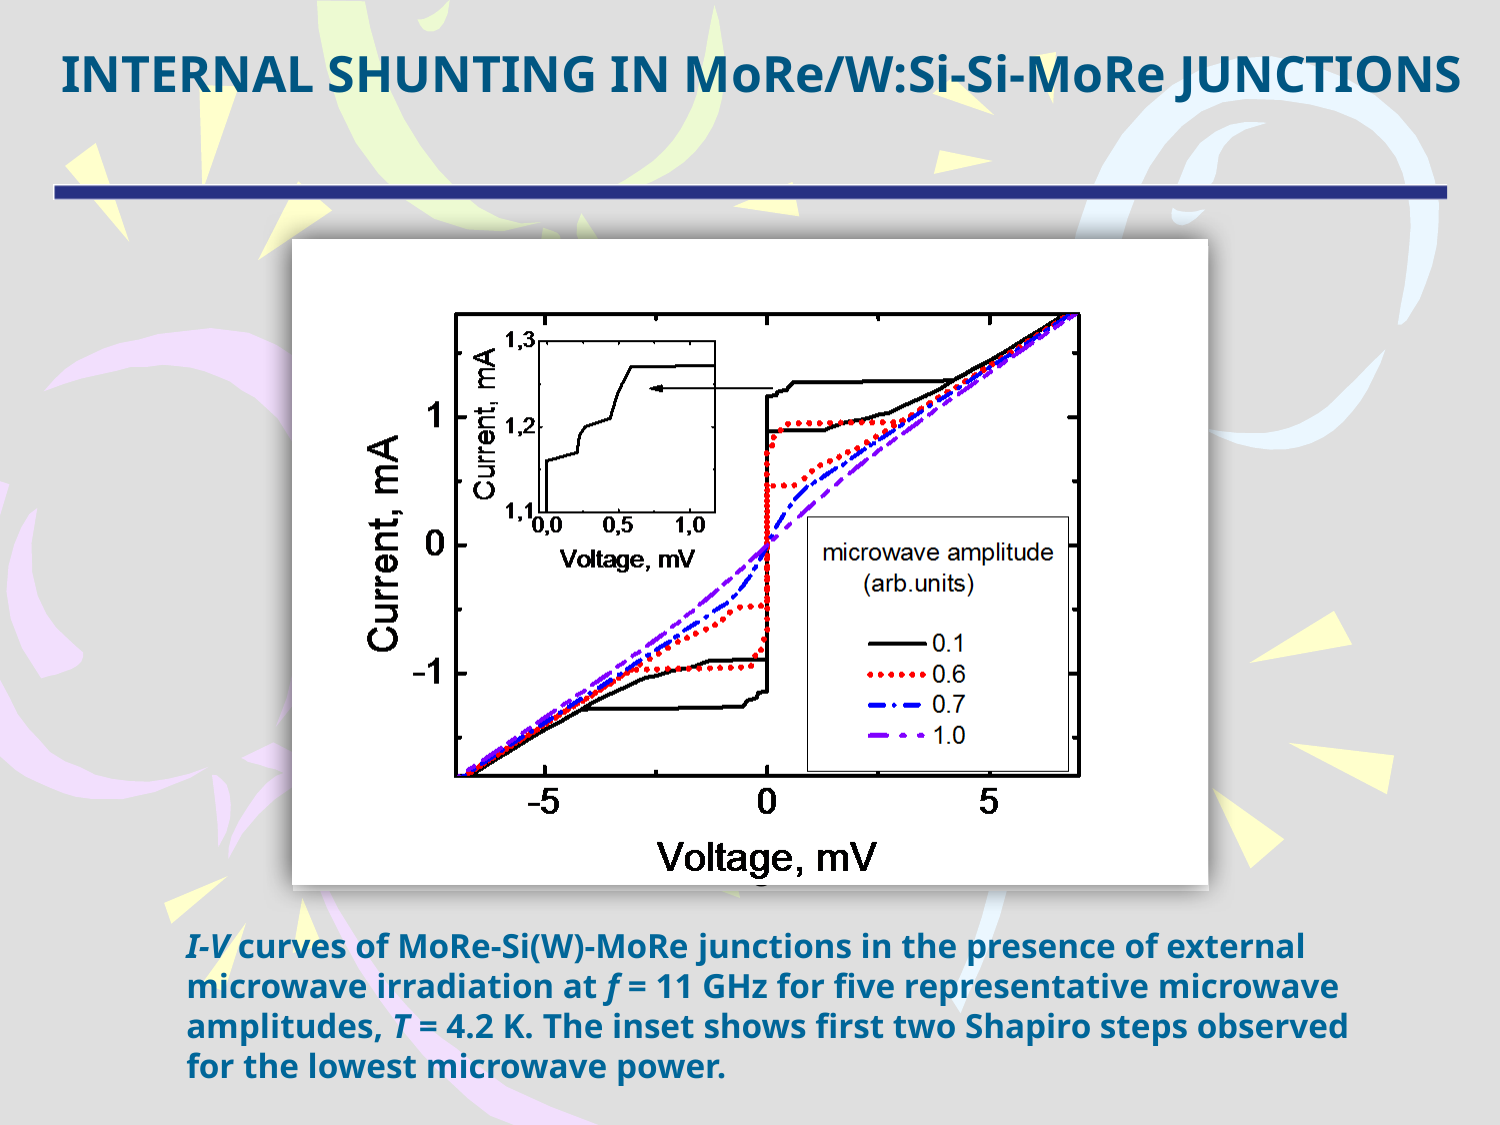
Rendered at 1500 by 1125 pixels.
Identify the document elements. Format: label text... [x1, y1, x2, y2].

picture [290, 238, 1210, 887]
picture [52, 184, 1448, 200]
text_box I-V curves of MoRe-Si(W)-MoRe junctions in the presence of external microwave irradiation at f = 11 GHz for five representative microwave amplitudes, T = 4.2 K. The inset shows first two Shapiro steps observed for the lowest microwave power. [171, 918, 1375, 1093]
text_box Internal shunting in MoRe/W:Si-Si-MoRe junctions [17, 35, 1500, 110]
